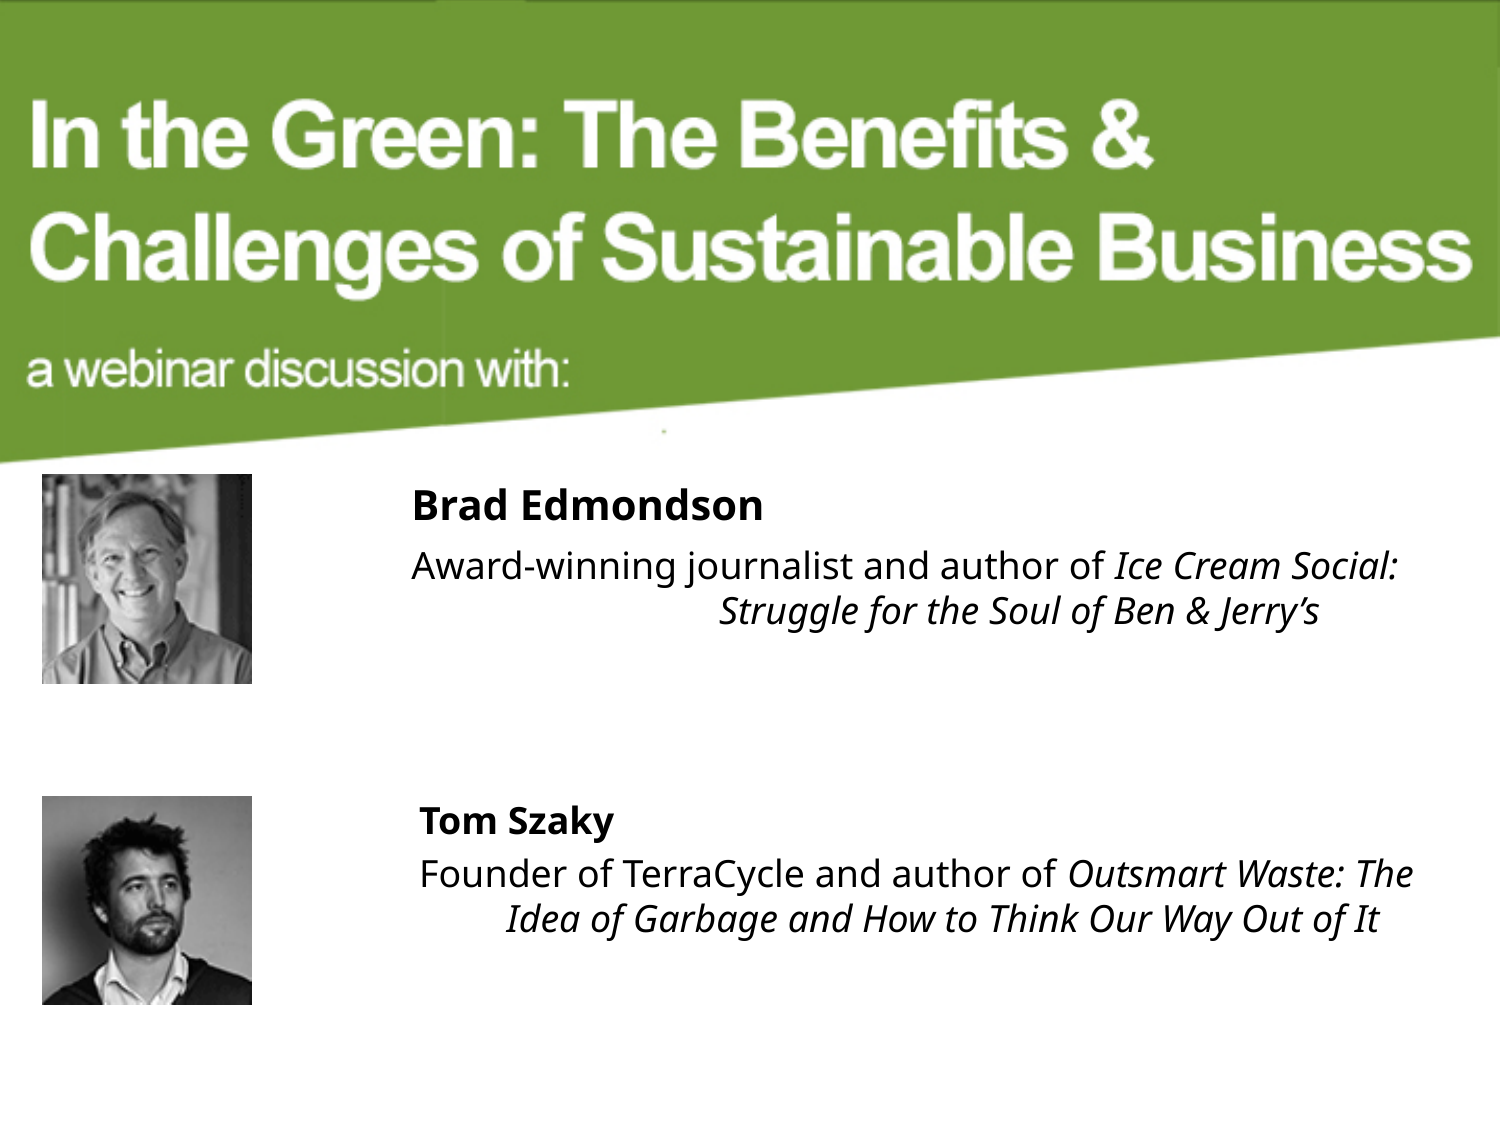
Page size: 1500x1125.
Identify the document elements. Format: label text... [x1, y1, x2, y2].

picture [42, 796, 252, 1006]
list Brad Edmondson Award-winning journalist and author of Ice Cream Social: The Struggle for the Soul of Ben & Jerry’s Tom Szaky Founder of TerraCycle and author of Outsmart Waste: The Modern Idea of Garbage and How to Think Our Way Out of It [75, 484, 1475, 1005]
picture [0, 0, 1500, 684]
